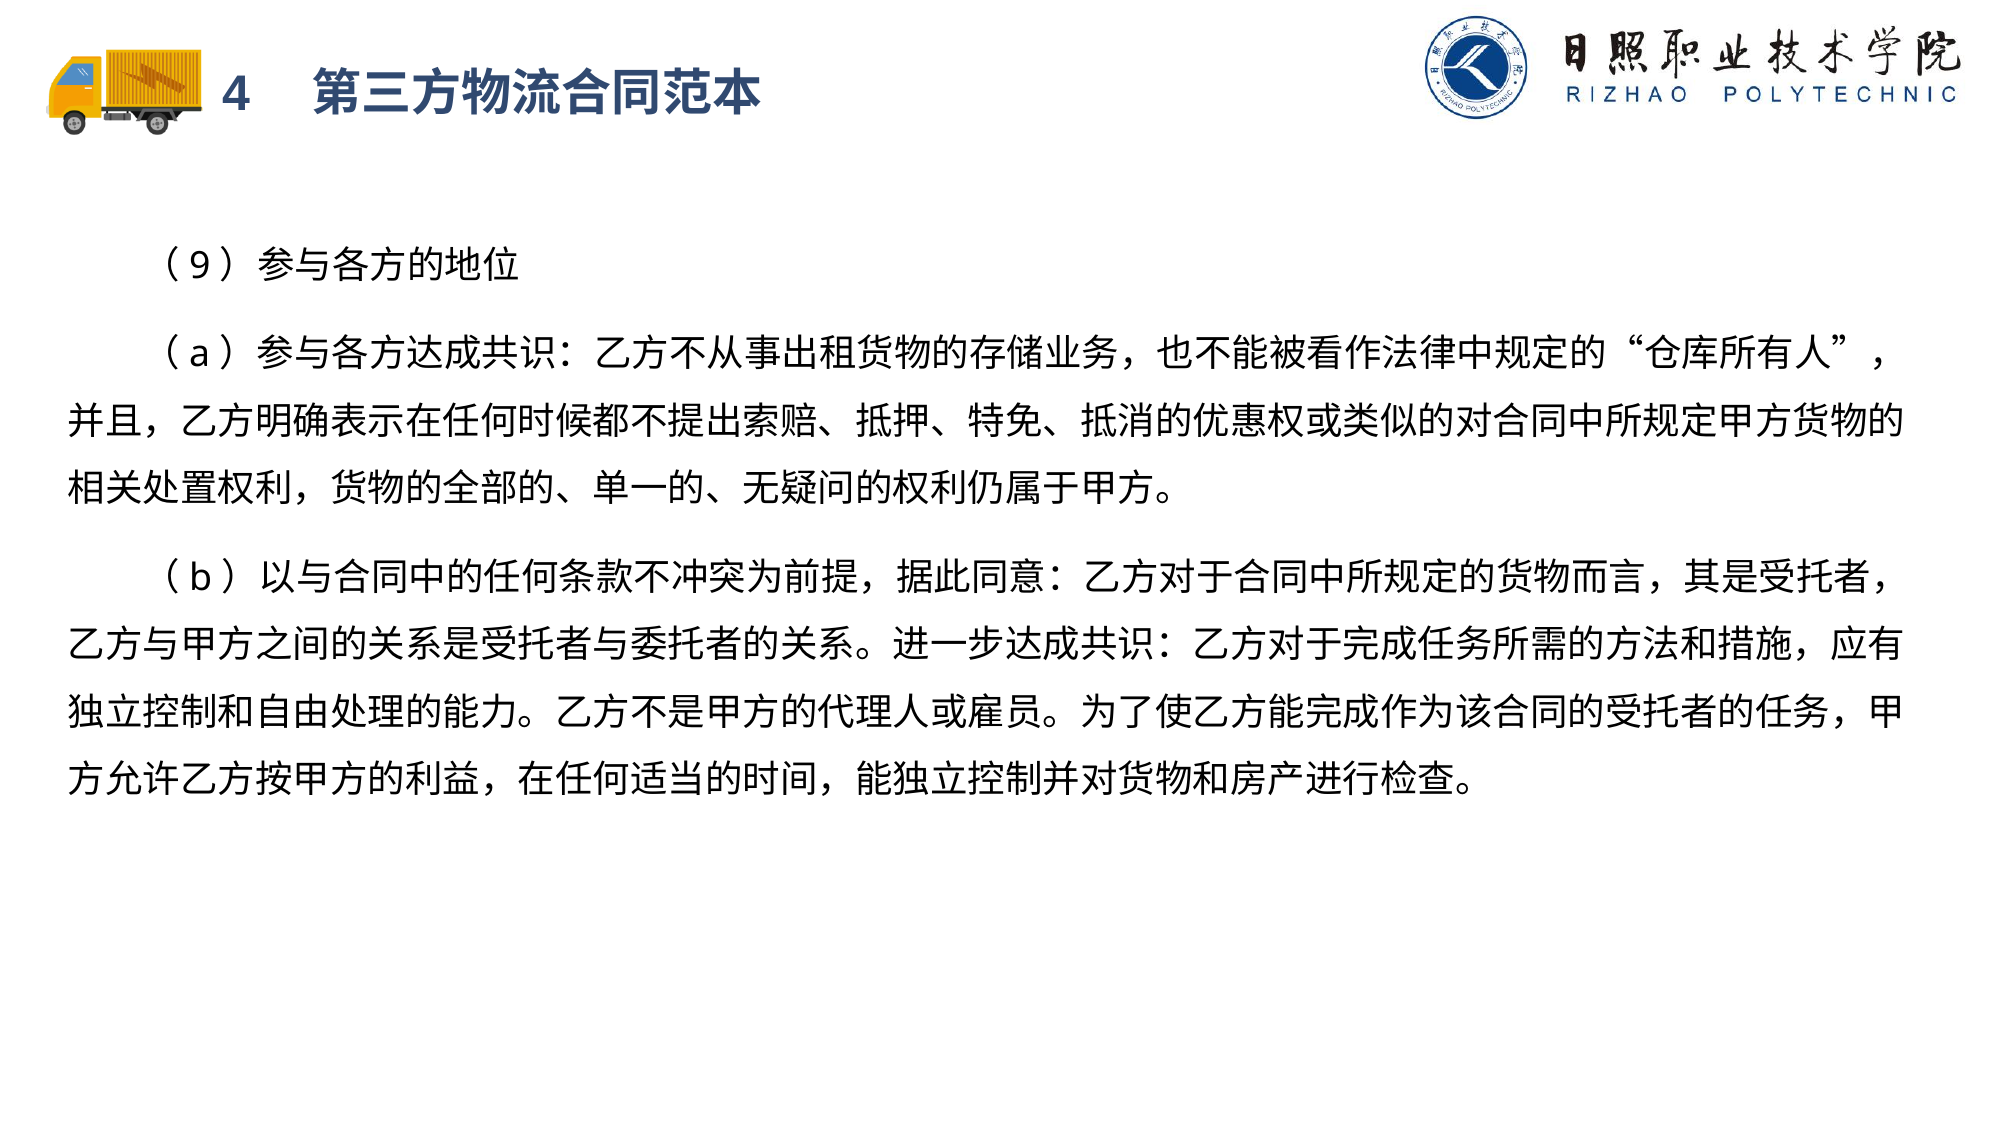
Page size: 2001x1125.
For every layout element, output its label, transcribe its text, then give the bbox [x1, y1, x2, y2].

text_box 4 第三方物流合同范本 [207, 52, 777, 128]
list （9）参与各方的地位 （a）参与各方达成共识：乙方不从事出租货物的存储业务，也不能被看作法律中规定的“仓库所有人”，并且，乙方明确表示在任何时候都不提出索赔、抵押、特免、抵消的优惠权或类似的对合同中所规定甲方货物的相关处置权利，货物的全部的、单一的、无疑问的权利仍属于甲方。 （b）以与合同中的任何条款不冲突为前提，据此同意：乙方对于合同中所规定的货物而言，其是受托者，乙方与甲方之间的关系是受托者与委托者的关系。进一步达成共识：乙方对于完成任务所需的方法和措施，应有独立控制和自由处理的能力。乙方不是甲方的代理人或雇员。为了使乙方能完成作为该合同的受托者的任务，甲方允许乙方按甲方的利益，在任何适当的时间，能独立控制并对货物和房产进行检查。 [52, 210, 1950, 1032]
picture [1409, 4, 2000, 125]
picture [41, 44, 204, 138]
